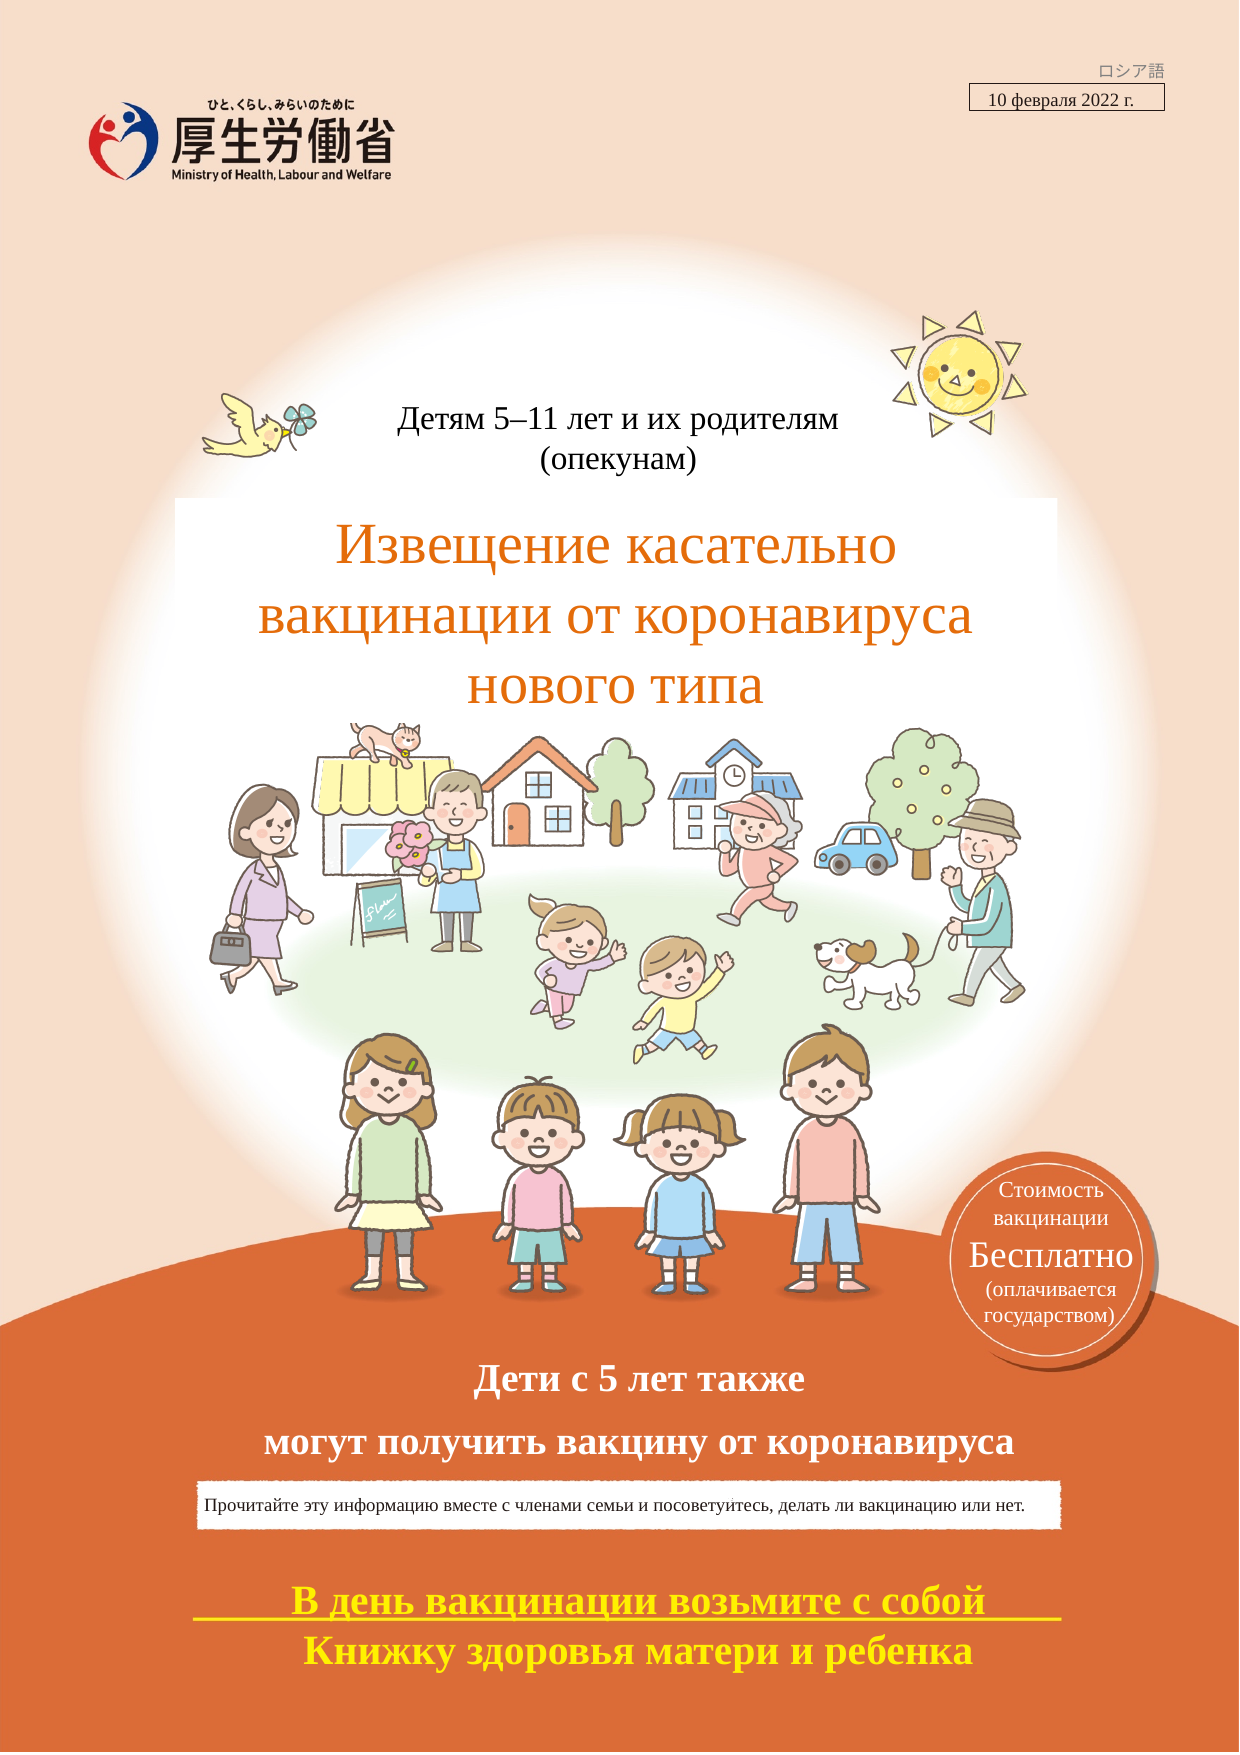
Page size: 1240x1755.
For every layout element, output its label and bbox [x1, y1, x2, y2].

picture [0, 0, 1239, 1752]
text_box [289, 504, 949, 684]
